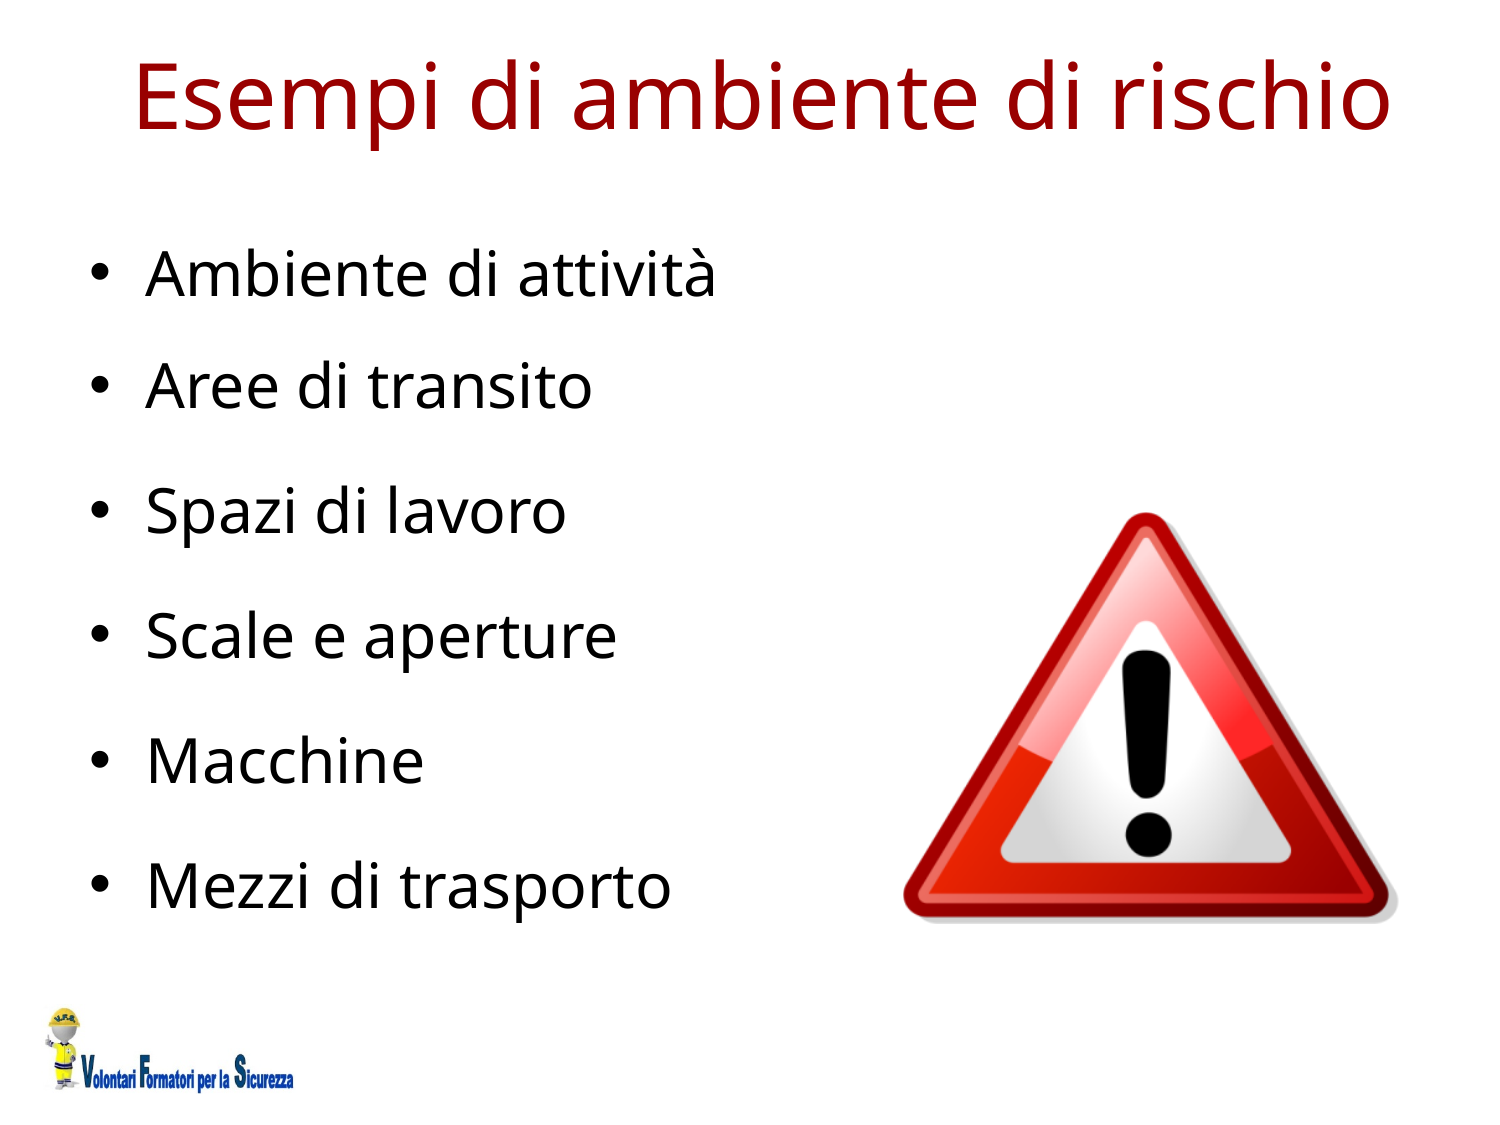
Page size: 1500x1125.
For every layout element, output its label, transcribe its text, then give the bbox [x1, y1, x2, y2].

picture [903, 512, 1399, 924]
text_box Esempi di ambiente di rischio [88, 30, 1439, 185]
picture [41, 1004, 296, 1094]
text_box Ambiente di attività Aree di transito Spazi di lavoro Scale e aperture Macchine Mezzi di trasporto [74, 188, 1425, 932]
